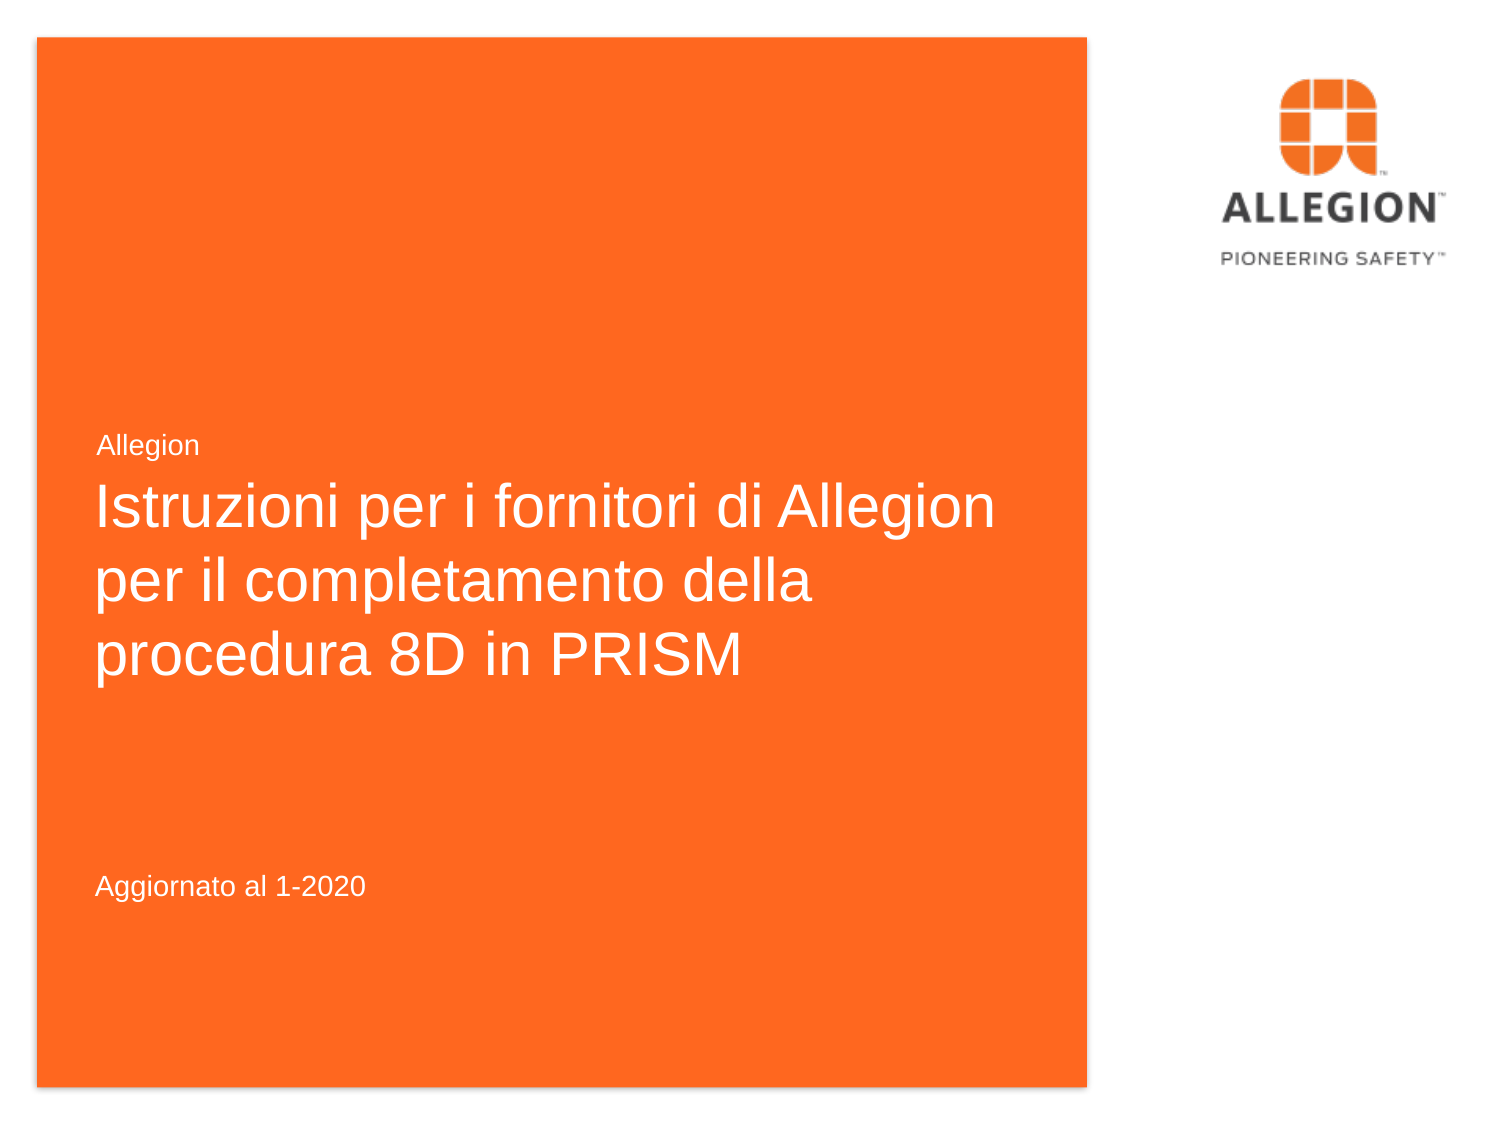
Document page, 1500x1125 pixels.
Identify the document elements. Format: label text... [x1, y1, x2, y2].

list Aggiornato al 1-2020 [94, 860, 1040, 946]
title Istruzioni per i fornitori di Allegion per il completamento della procedura 8D in PRISM [94, 458, 1040, 700]
subtitle Allegion [96, 418, 1040, 472]
picture [1217, 72, 1451, 273]
